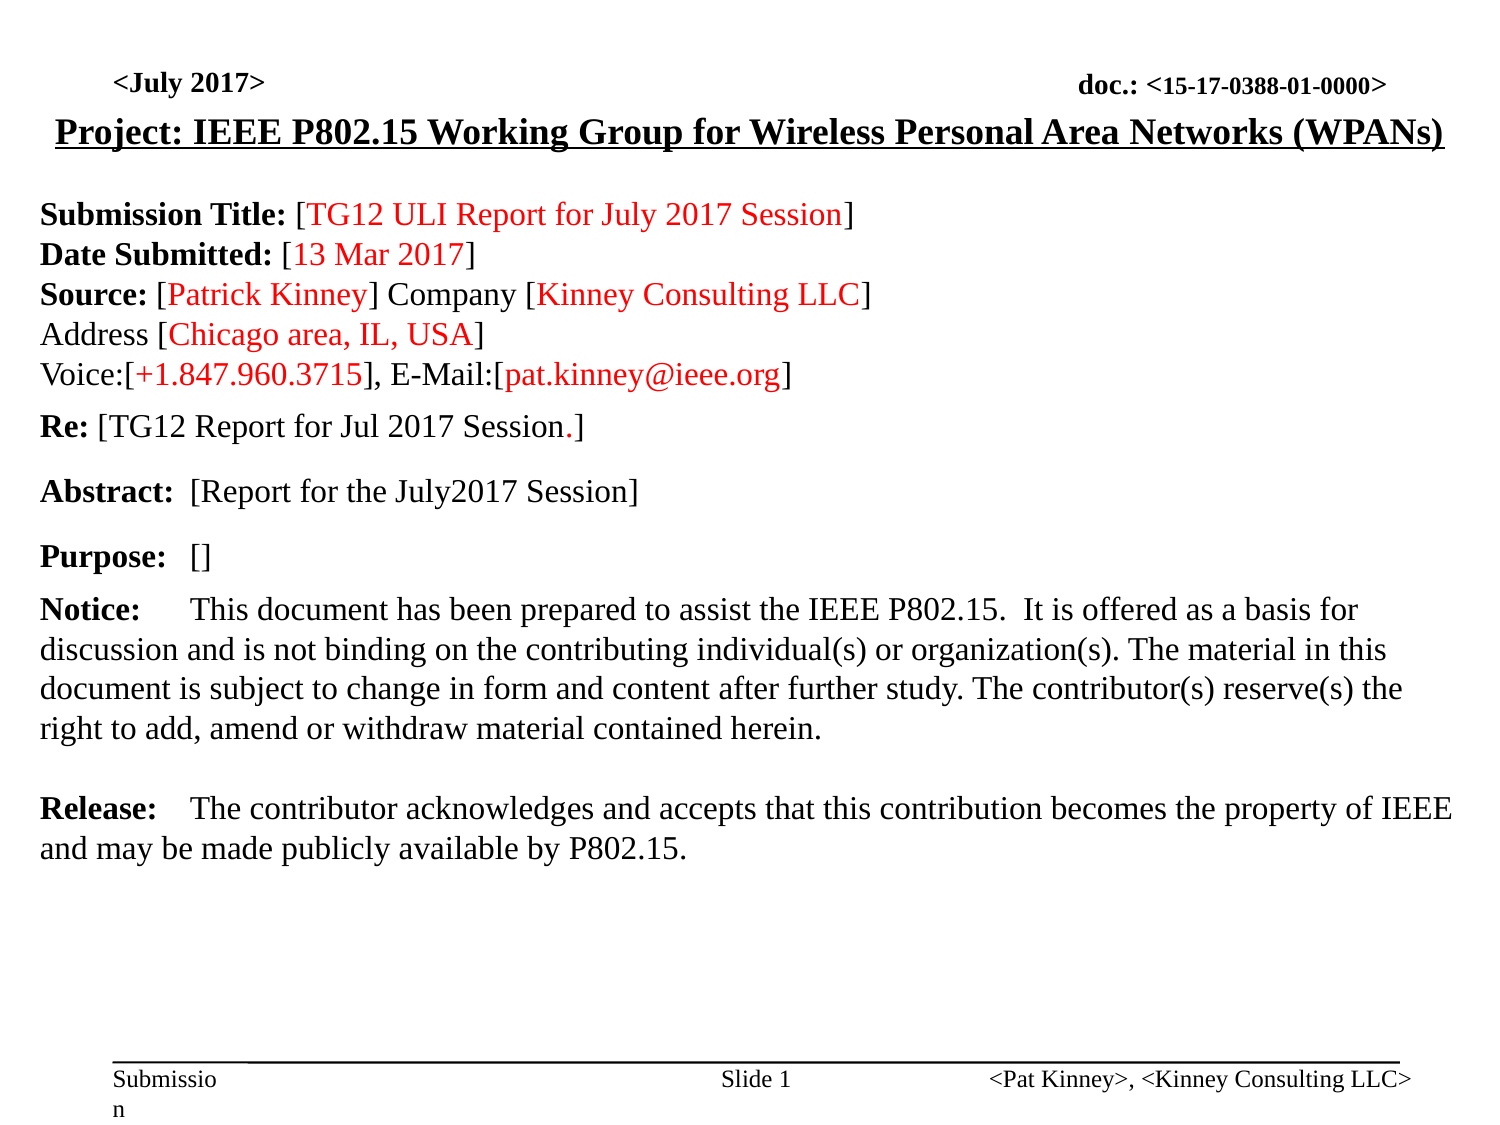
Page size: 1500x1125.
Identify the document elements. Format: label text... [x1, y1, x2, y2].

footer <Pat Kinney>, <Kinney Consulting LLC> [899, 1061, 1413, 1093]
text_box Project: IEEE P802.15 Working Group for Wireless Personal Area Networks (WPANs) Submission Title: [TG12 ULI Report for July 2017 Session] Date Submitted: [13 Mar 2017] Source: [Patrick Kinney] Company [Kinney Consulting LLC] Address [Chicago area, IL, USA] Voice:[+1.847.960.3715], E-Mail:[pat.kinney@ieee.org] Re: [TG12 Report for Jul 2017 Session.] Abstract: [Report for the July2017 Session] Purpose: [] Notice: This document has been prepared to assist the IEEE P802.15. It is offered as a basis for discussion and is not binding on the contributing individual(s) or organization(s). The material in this document is subject to change in form and content after further study. The contributor(s) reserve(s) the right to add, amend or withdraw material contained herein. Release: The contributor acknowledges and accepts that this contribution becomes the property of IEEE and may be made publicly available by P802.15. [24, 99, 1475, 874]
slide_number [112, 62, 376, 99]
slide_number Slide 1 [712, 1061, 800, 1093]
